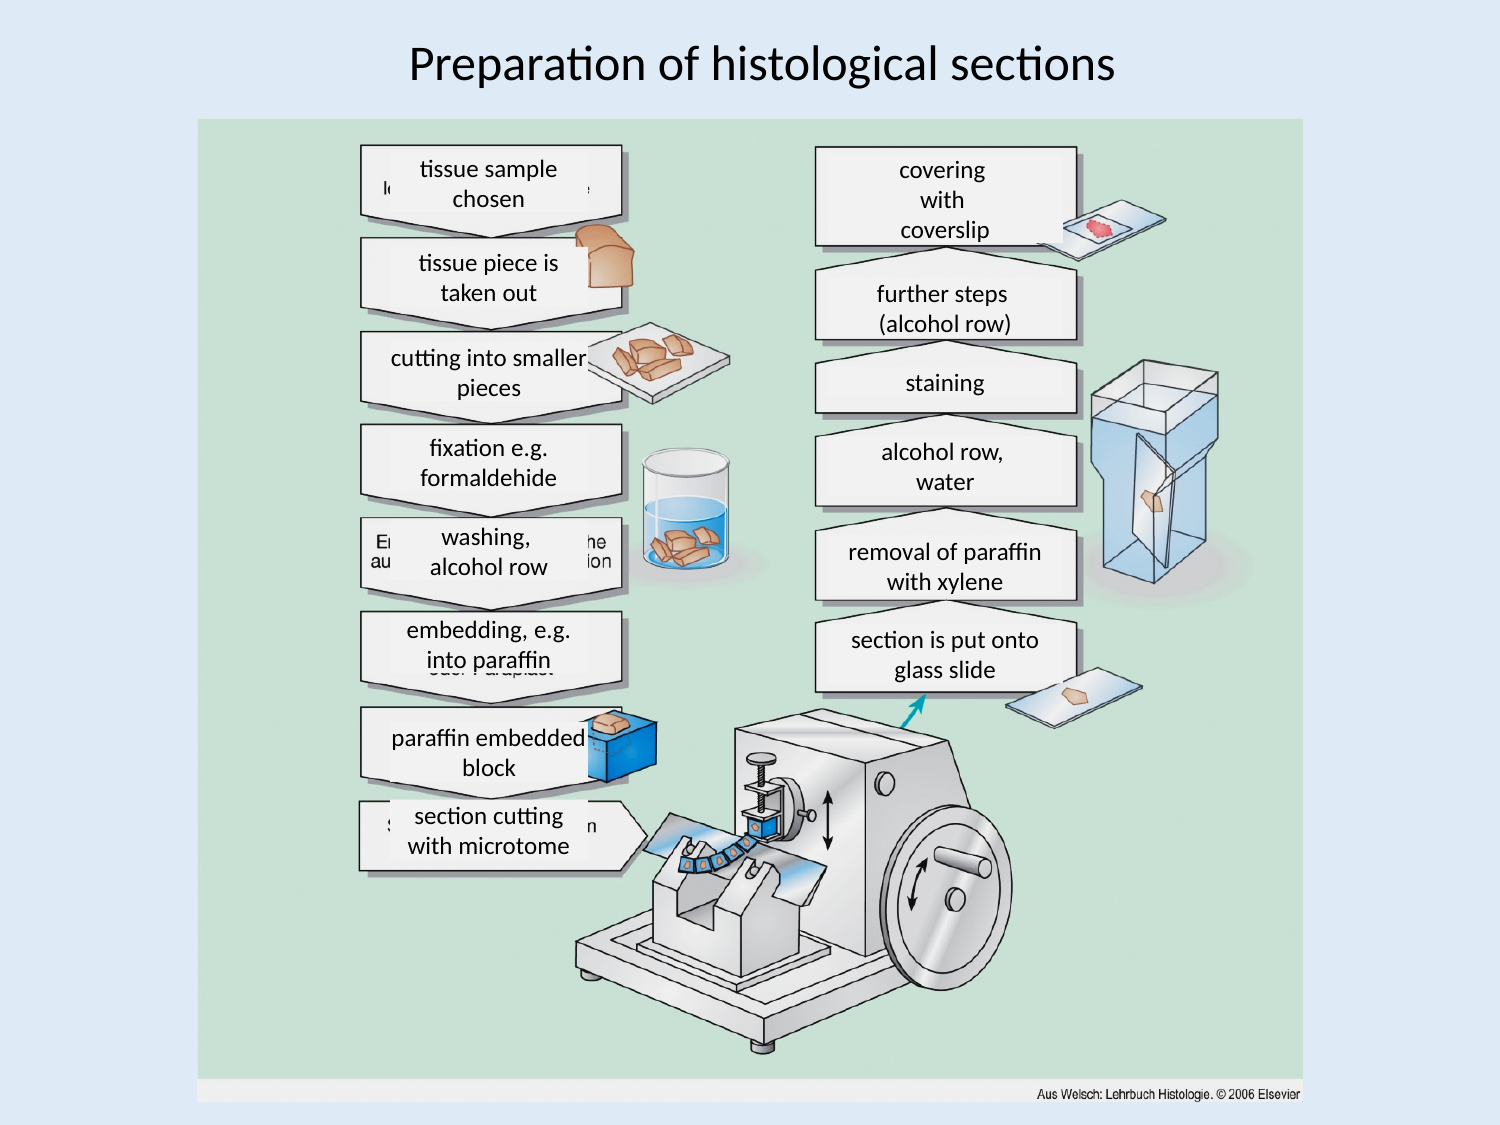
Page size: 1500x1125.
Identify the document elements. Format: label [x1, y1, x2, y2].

text_box [197, 23, 1303, 1102]
